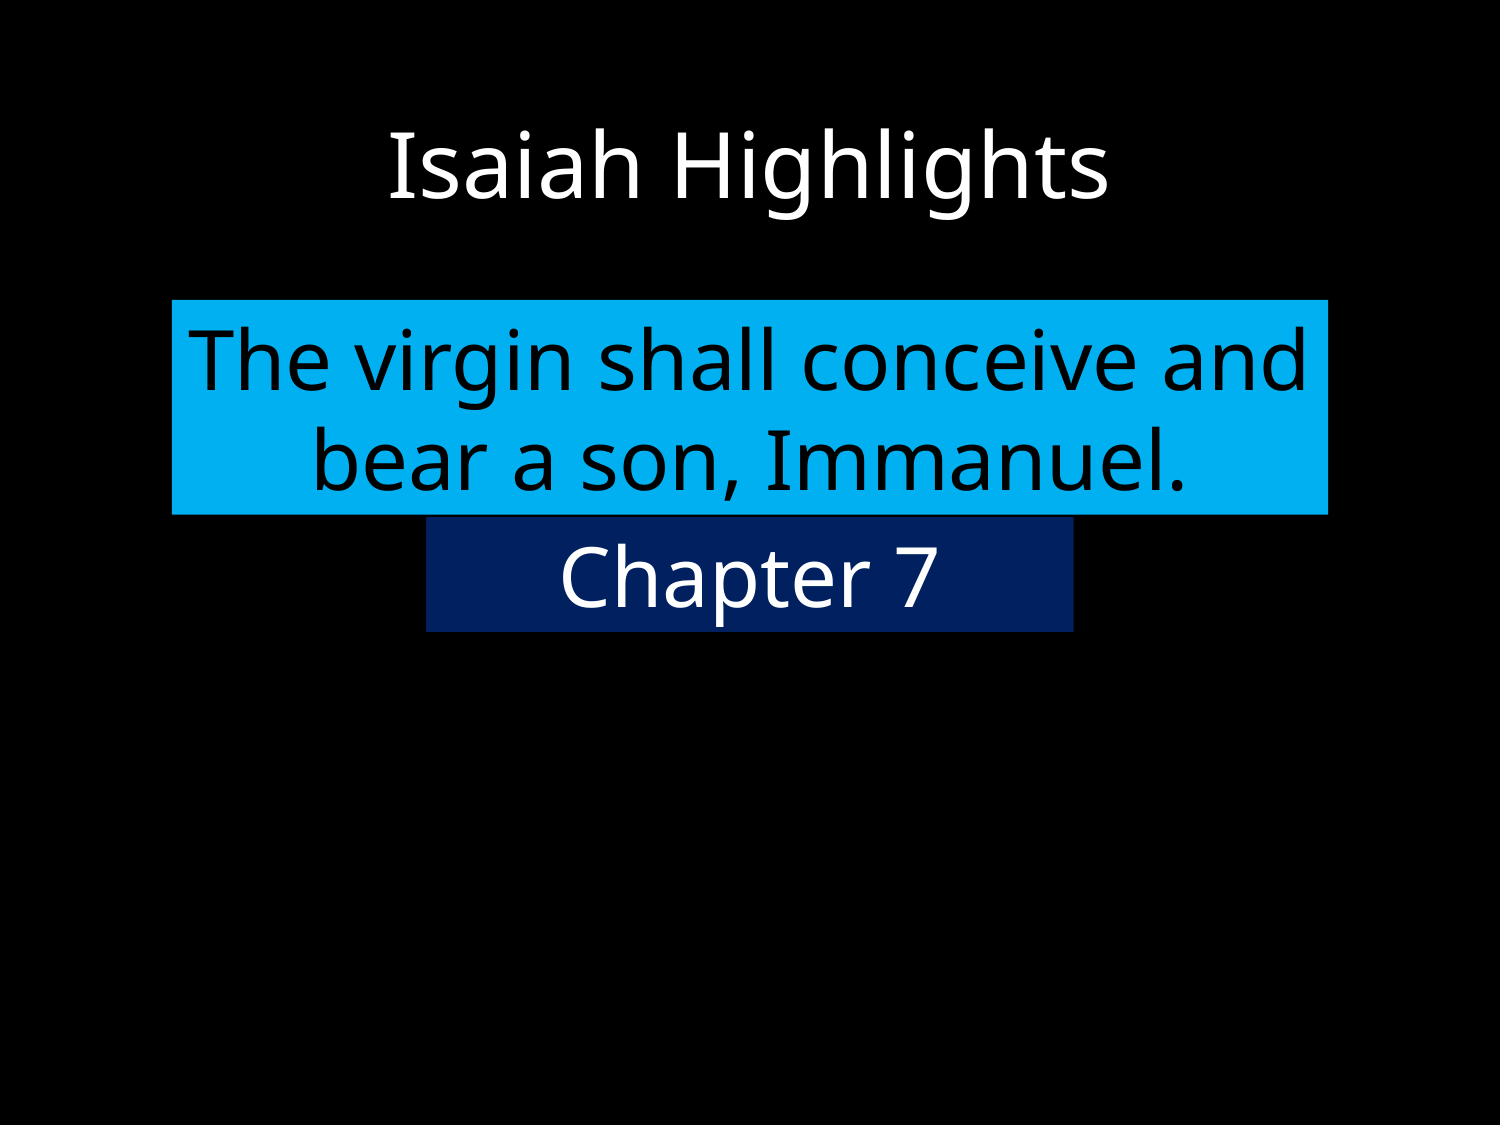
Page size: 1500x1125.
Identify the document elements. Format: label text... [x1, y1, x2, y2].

title Isaiah Highlights [103, 59, 1397, 278]
text_box Chapter 7 [426, 517, 1074, 632]
text_box The virgin shall conceive and bear a son, Immanuel. [171, 299, 1329, 515]
